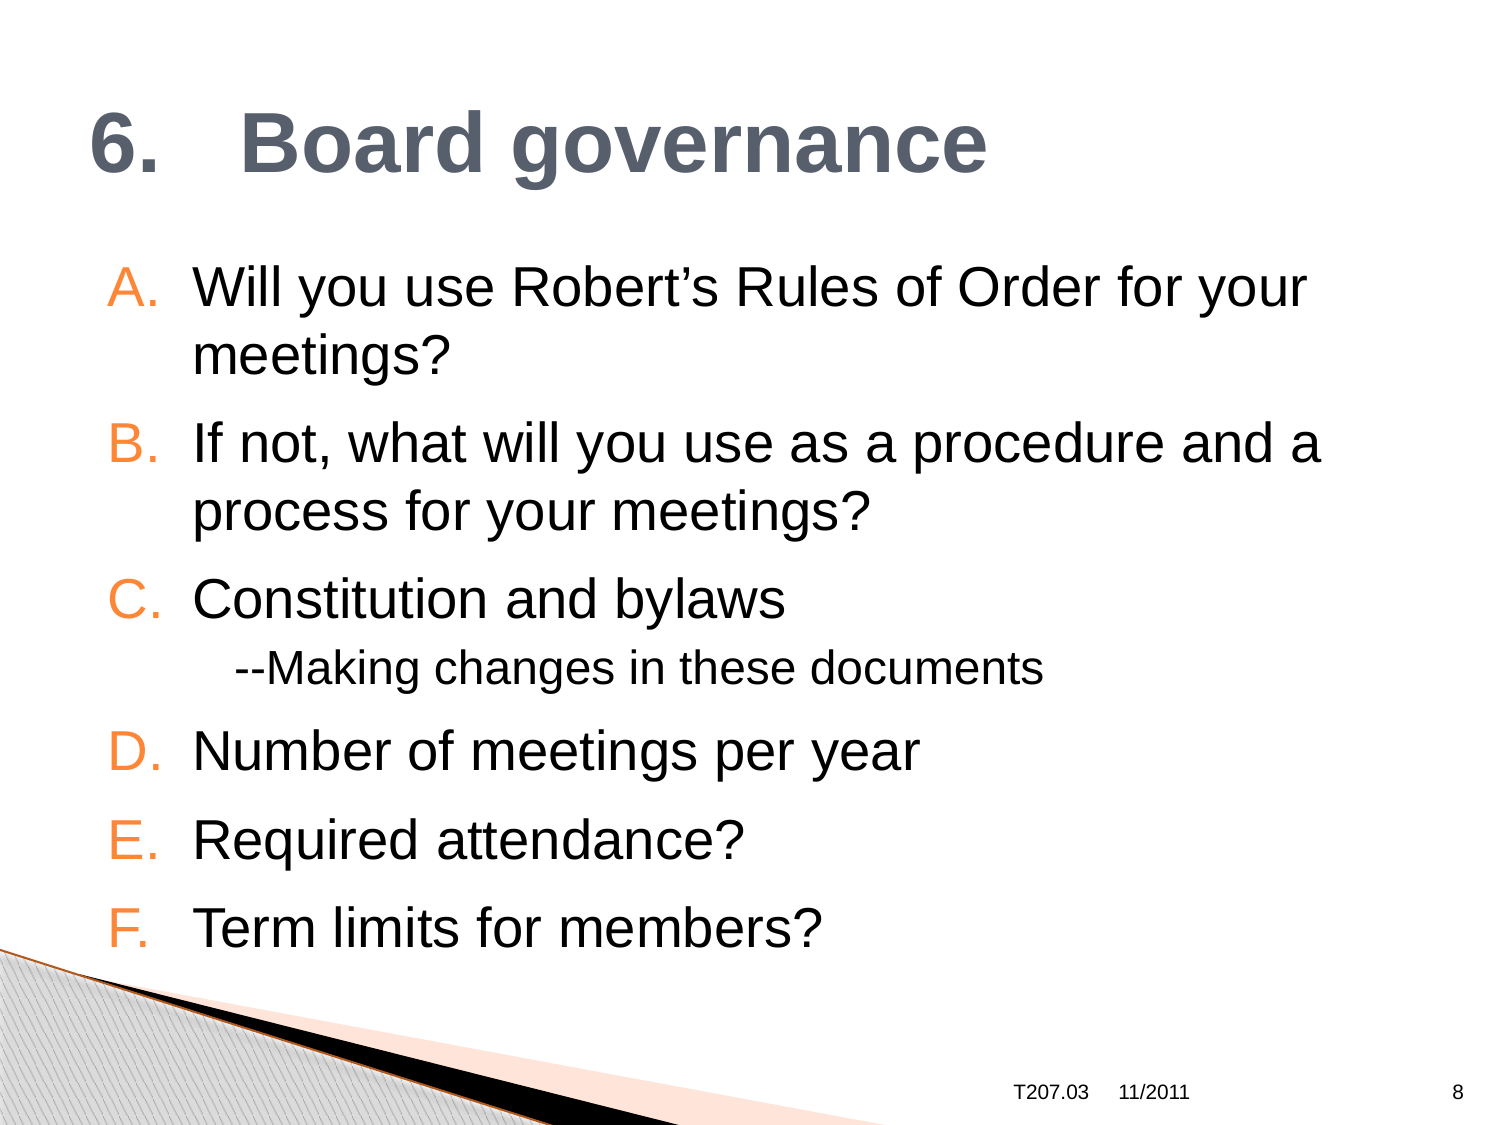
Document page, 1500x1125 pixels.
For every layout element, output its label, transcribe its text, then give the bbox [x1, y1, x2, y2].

list Will you use Robert’s Rules of Order for your meetings? If not, what will you use as a procedure and a process for your meetings? Constitution and bylaws --Making changes in these documents Number of meetings per year Required attendance? Term limits for members? [75, 243, 1425, 986]
slide_number 11/2011 [1105, 1051, 1418, 1112]
title 6. Board governance [75, 45, 1425, 233]
footer T207.03 [718, 1051, 1105, 1112]
slide_number 8 [1418, 1051, 1479, 1112]
